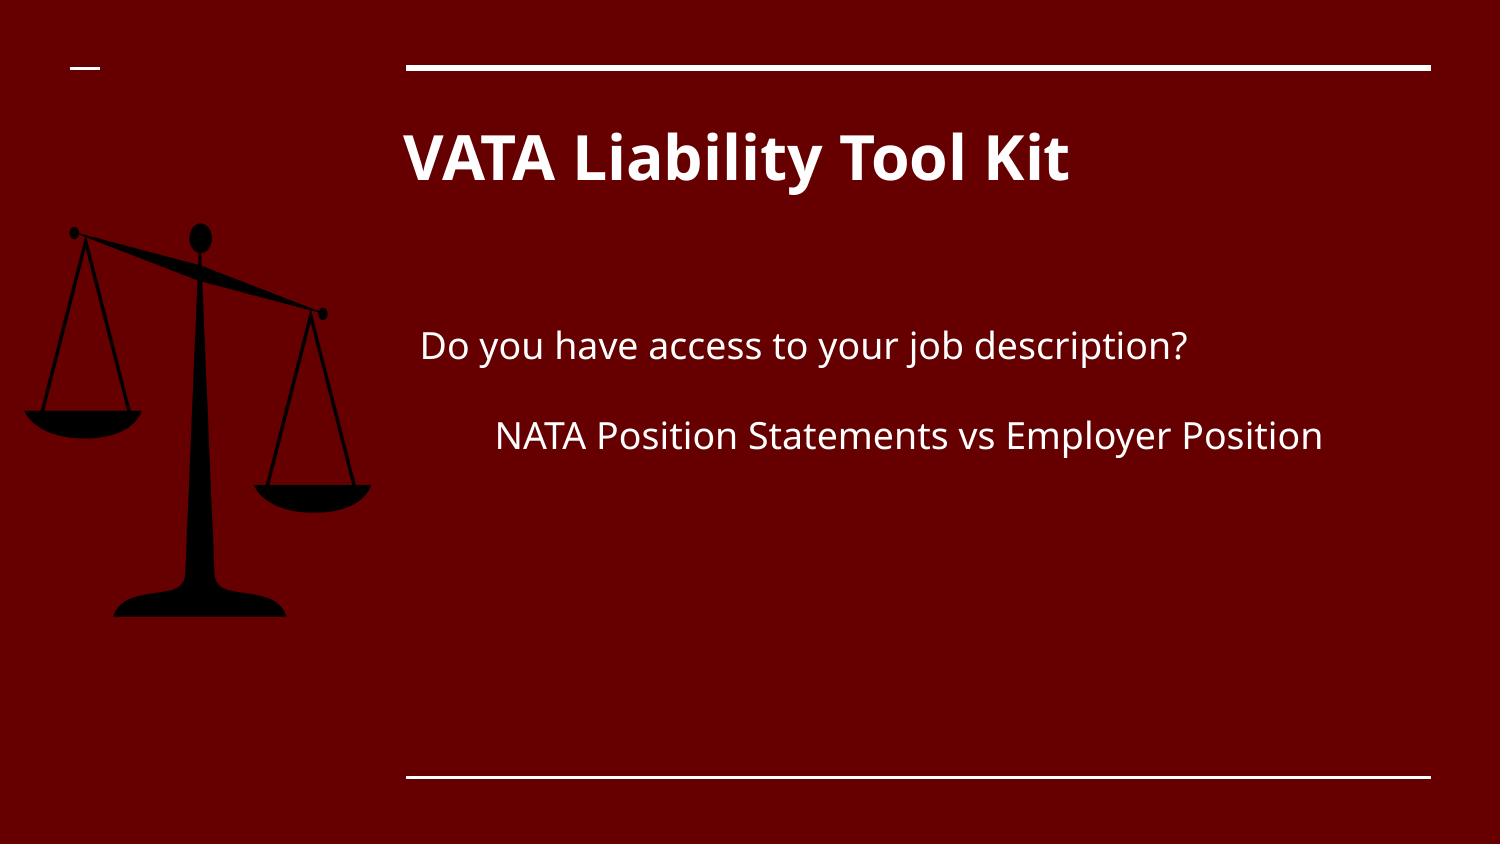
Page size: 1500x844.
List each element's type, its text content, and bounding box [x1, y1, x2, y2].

title VATA Liability Tool Kit [389, 103, 1428, 224]
subtitle Do you have access to your job description? NATA Position Statements vs Employer Position [404, 232, 1397, 698]
picture [24, 223, 371, 618]
